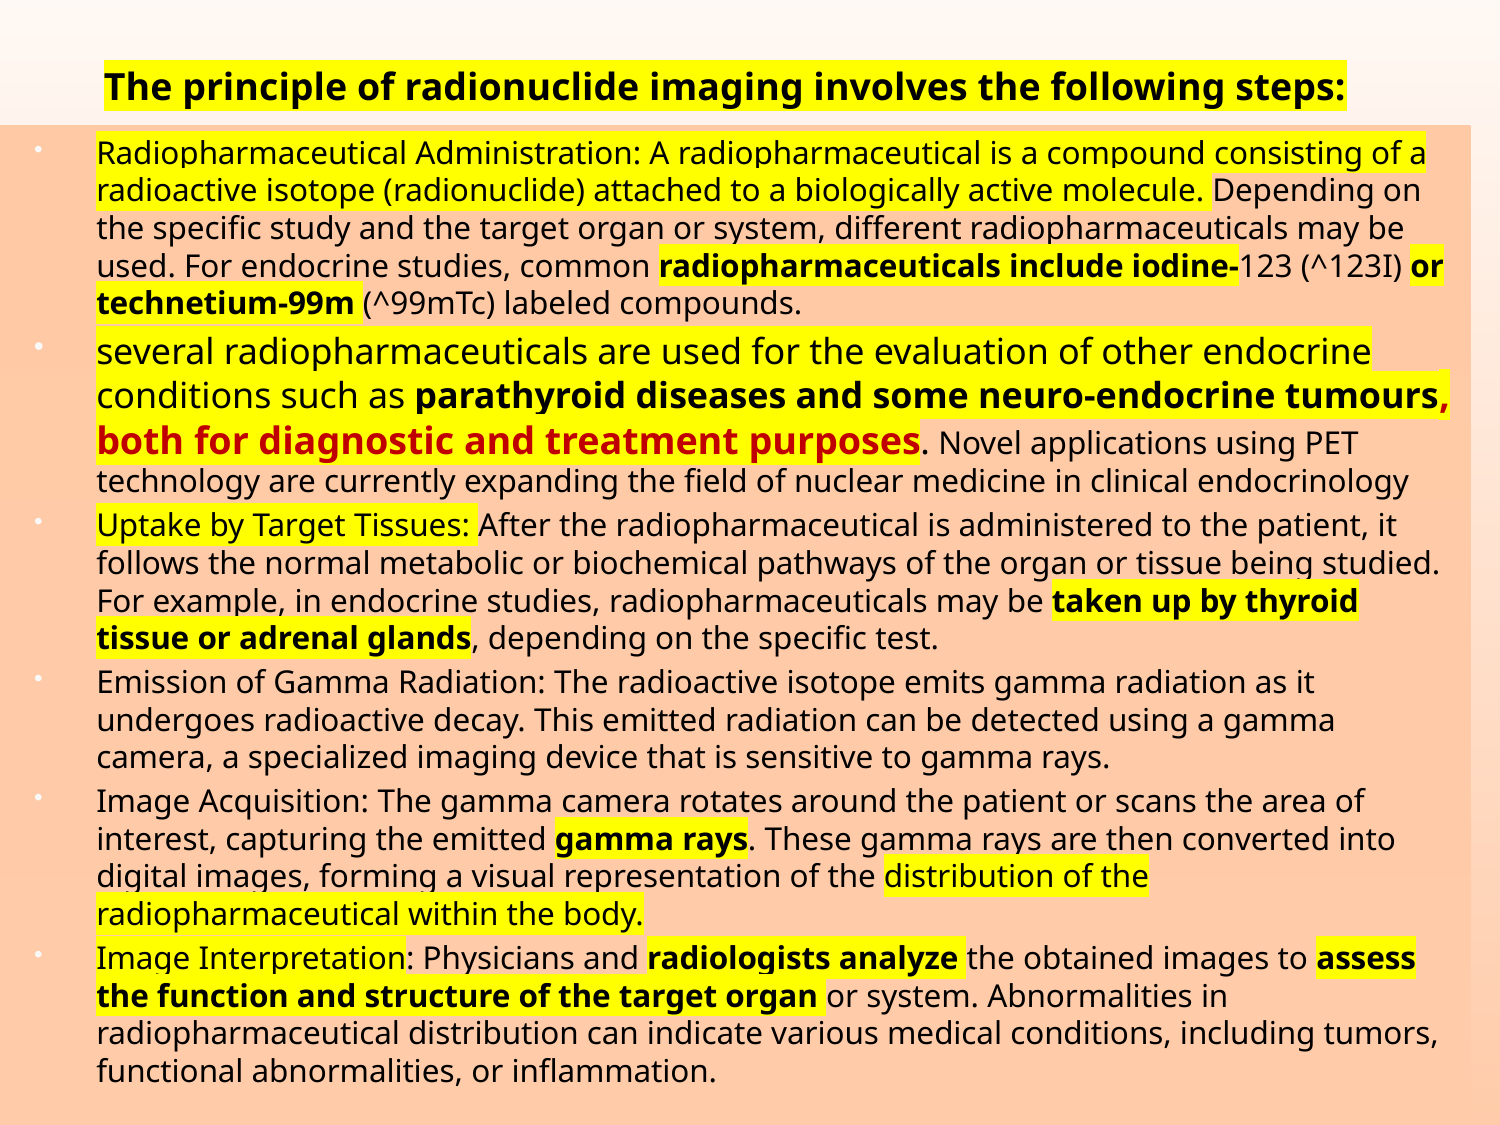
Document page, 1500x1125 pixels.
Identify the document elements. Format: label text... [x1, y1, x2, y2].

list Radiopharmaceutical Administration: A radiopharmaceutical is a compound consisting of a radioactive isotope (radionuclide) attached to a biologically active molecule. Depending on the specific study and the target organ or system, different radiopharmaceuticals may be used. For endocrine studies, common radiopharmaceuticals include iodine-123 (^123I) or technetium-99m (^99mTc) labeled compounds. several radiopharmaceuticals are used for the evaluation of other endocrine conditions such as parathyroid diseases and some neuro-endocrine tumours, both for diagnostic and treatment purposes. Novel applications using PET technology are currently expanding the field of nuclear medicine in clinical endocrinology Uptake by Target Tissues: After the radiopharmaceutical is administered to the patient, it follows the normal metabolic or biochemical pathways of the organ or tissue being studied. For example, in endocrine studies, radiopharmaceuticals may be taken up by thyroid tissue or adrenal glands, depending on the specific test. Emission of Gamma Radiation: The radioactive isotope emits gamma radiation as it undergoes radioactive decay. This emitted radiation can be detected using a gamma camera, a specialized imaging device that is sensitive to gamma rays. Image Acquisition: The gamma camera rotates around the patient or scans the area of interest, capturing the emitted gamma rays. These gamma rays are then converted into digital images, forming a visual representation of the distribution of the radiopharmaceutical within the body. Image Interpretation: Physicians and radiologists analyze the obtained images to assess the function and structure of the target organ or system. Abnormalities in radiopharmaceutical distribution can indicate various medical conditions, including tumors, functional abnormalities, or inflammation. [0, 125, 1471, 1125]
title The principle of radionuclide imaging involves the following steps: [75, 45, 1376, 125]
